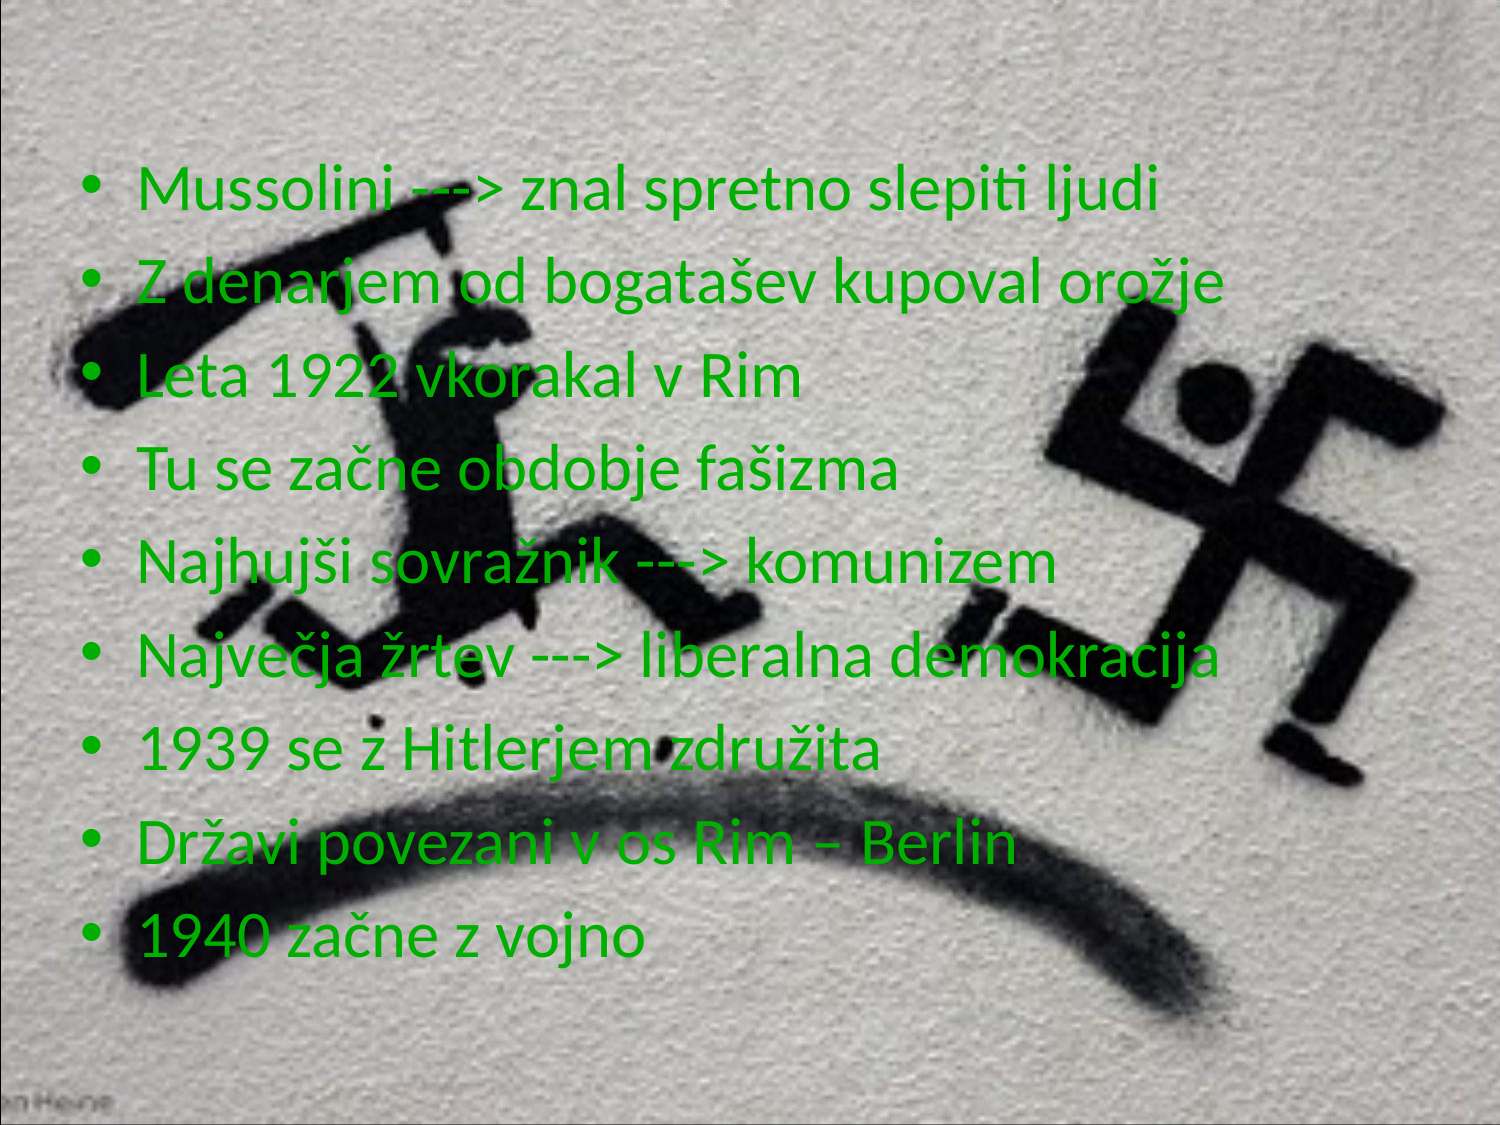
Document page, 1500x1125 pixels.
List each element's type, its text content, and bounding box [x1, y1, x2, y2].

list Mussolini ---> znal spretno slepiti ljudi Z denarjem od bogatašev kupoval orožje Leta 1922 vkorakal v Rim Tu se začne obdobje fašizma Najhujši sovražnik ---> komunizem Največja žrtev ---> liberalna demokracija 1939 se z Hitlerjem združita Državi povezani v os Rim – Berlin 1940 začne z vojno [64, 42, 1415, 988]
picture [0, 0, 1500, 1125]
